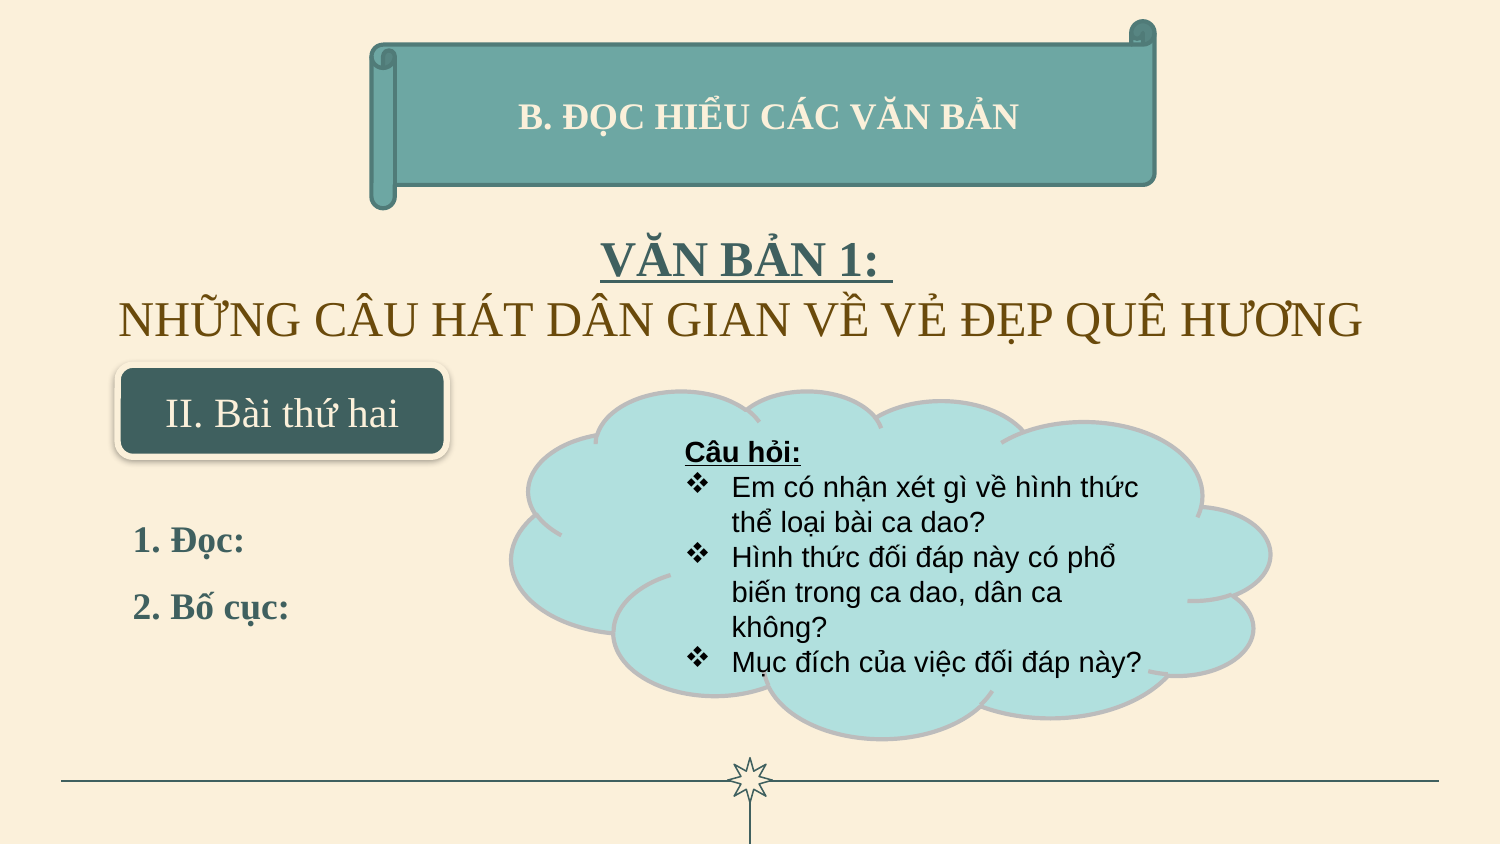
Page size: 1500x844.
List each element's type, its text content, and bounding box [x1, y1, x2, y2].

text_box Câu hỏi: Em có nhận xét gì về hình thức thể loại bài ca dao? Hình thức đối đáp này có phổ biến trong ca dao, dân ca không? Mục đích của việc đối đáp này? [508, 389, 1273, 742]
text_box B. ĐỌC HIỂU CÁC VĂN BẢN [369, 19, 1157, 211]
title 1. Đọc: 2. Bố cục: [117, 477, 972, 785]
list VĂN BẢN 1: NHỮNG CÂU HÁT DÂN GIAN VỀ VẺ ĐẸP QUÊ HƯƠNG [81, 211, 1390, 313]
text_box II. Bài thứ hai [114, 361, 450, 460]
